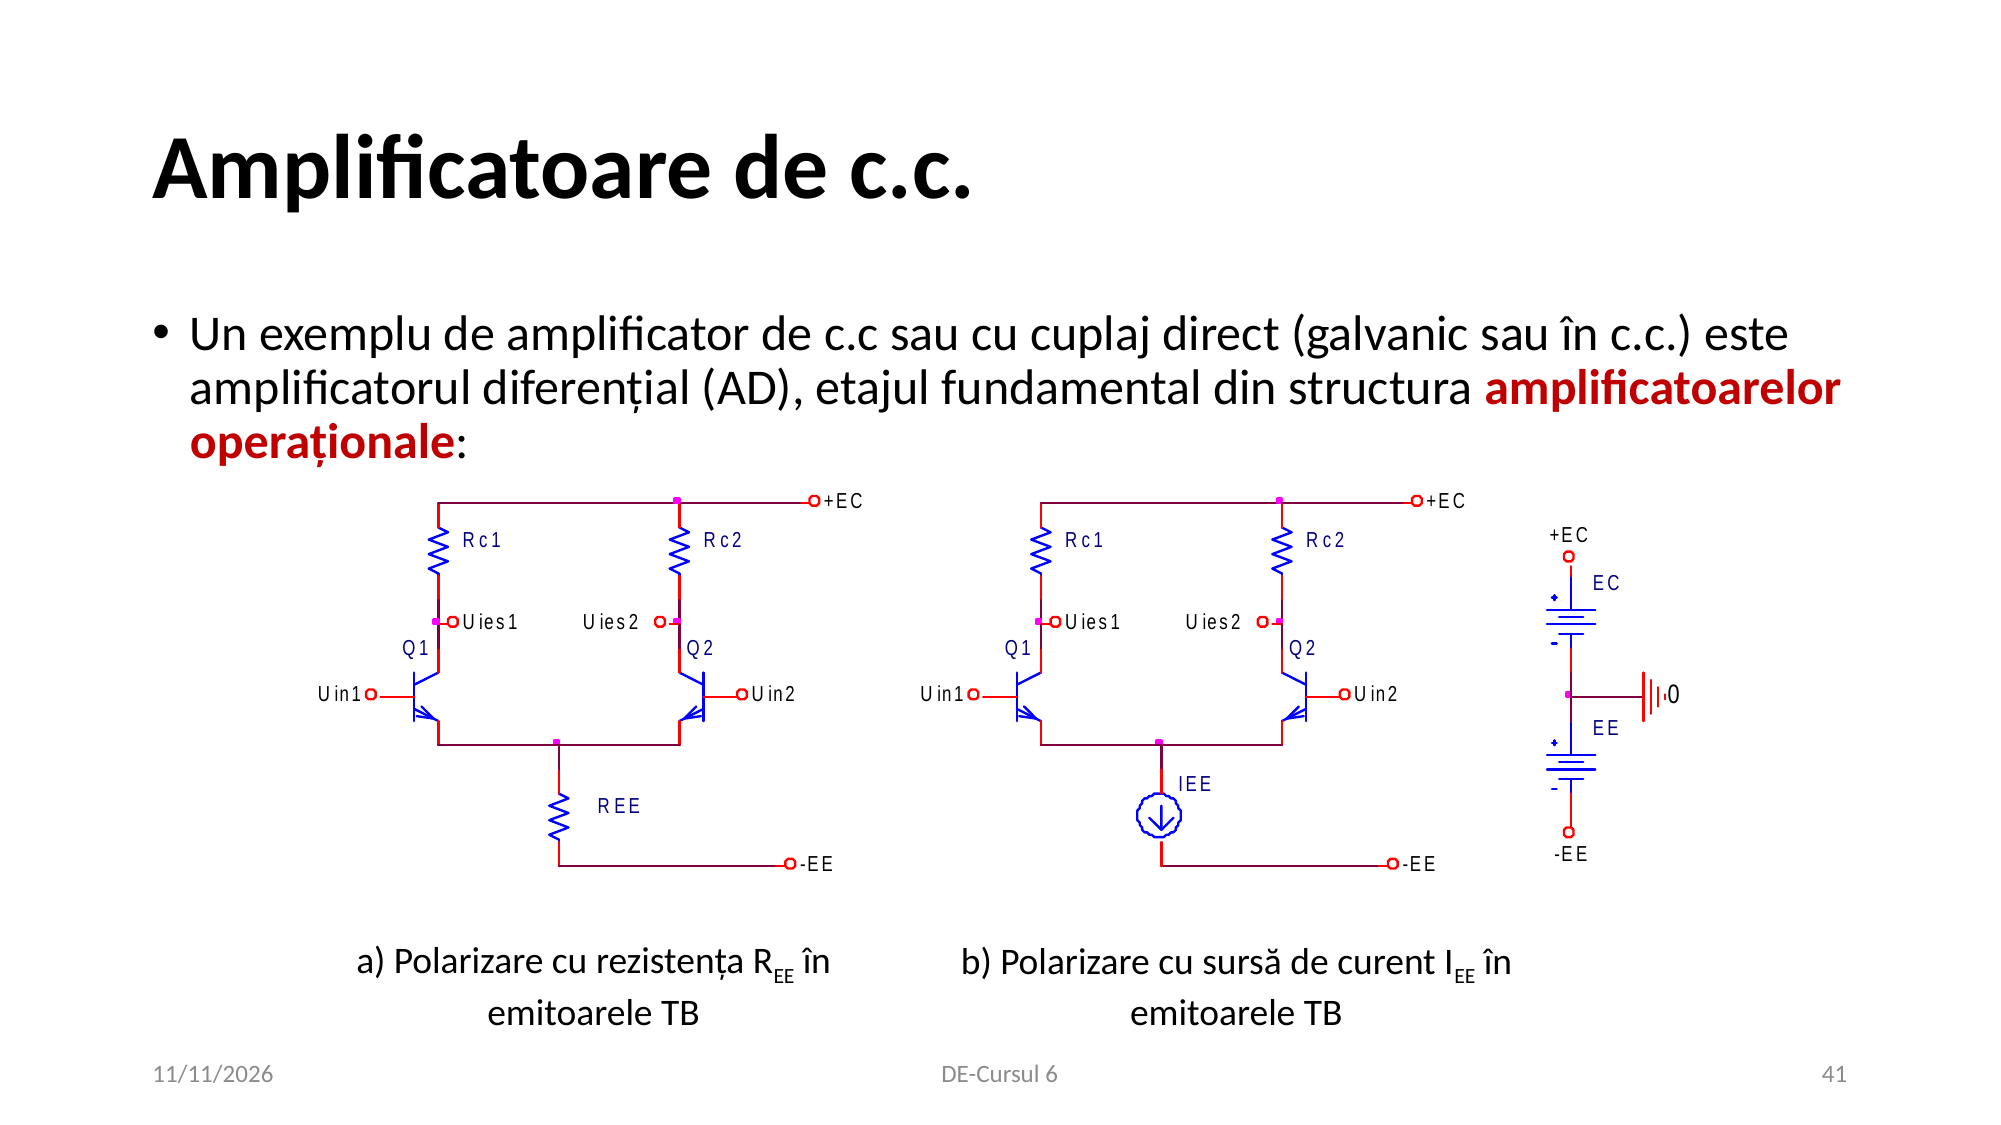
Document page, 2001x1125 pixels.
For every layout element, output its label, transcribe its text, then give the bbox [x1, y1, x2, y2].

list Un exemplu de amplificator de c.c sau cu cuplaj direct (galvanic sau în c.c.) este amplificatorul diferențial (AD), etajul fundamental din structura amplificatoarelor operaționale: [137, 299, 1863, 1014]
title Amplificatoare de c.c. [137, 59, 1863, 278]
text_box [303, 464, 1697, 1036]
slide_number 41 [1412, 1042, 1863, 1103]
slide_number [137, 1042, 588, 1103]
footer DE-Cursul 6 [662, 1042, 1338, 1103]
